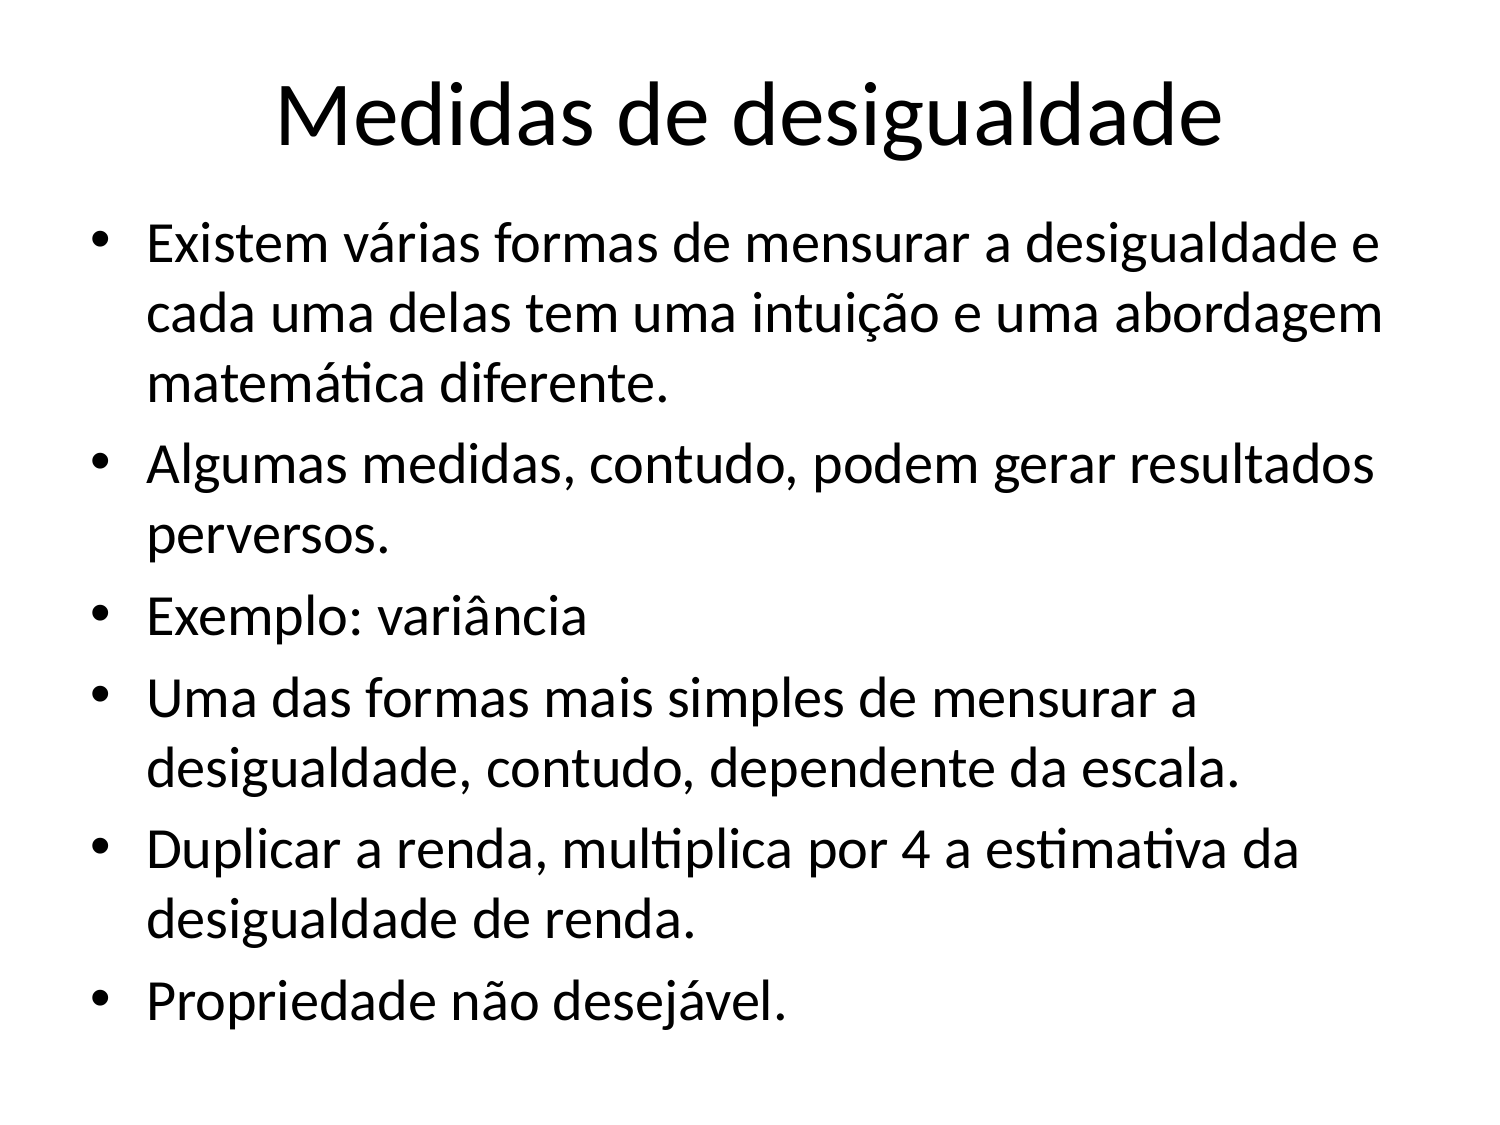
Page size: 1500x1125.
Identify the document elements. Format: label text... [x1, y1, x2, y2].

list Existem várias formas de mensurar a desigualdade e cada uma delas tem uma intuição e uma abordagem matemática diferente. Algumas medidas, contudo, podem gerar resultados perversos. Exemplo: variância Uma das formas mais simples de mensurar a desigualdade, contudo, dependente da escala. Duplicar a renda, multiplica por 4 a estimativa da desigualdade de renda. Propriedade não desejável. [75, 196, 1425, 939]
title Medidas de desigualdade [75, 45, 1425, 173]
